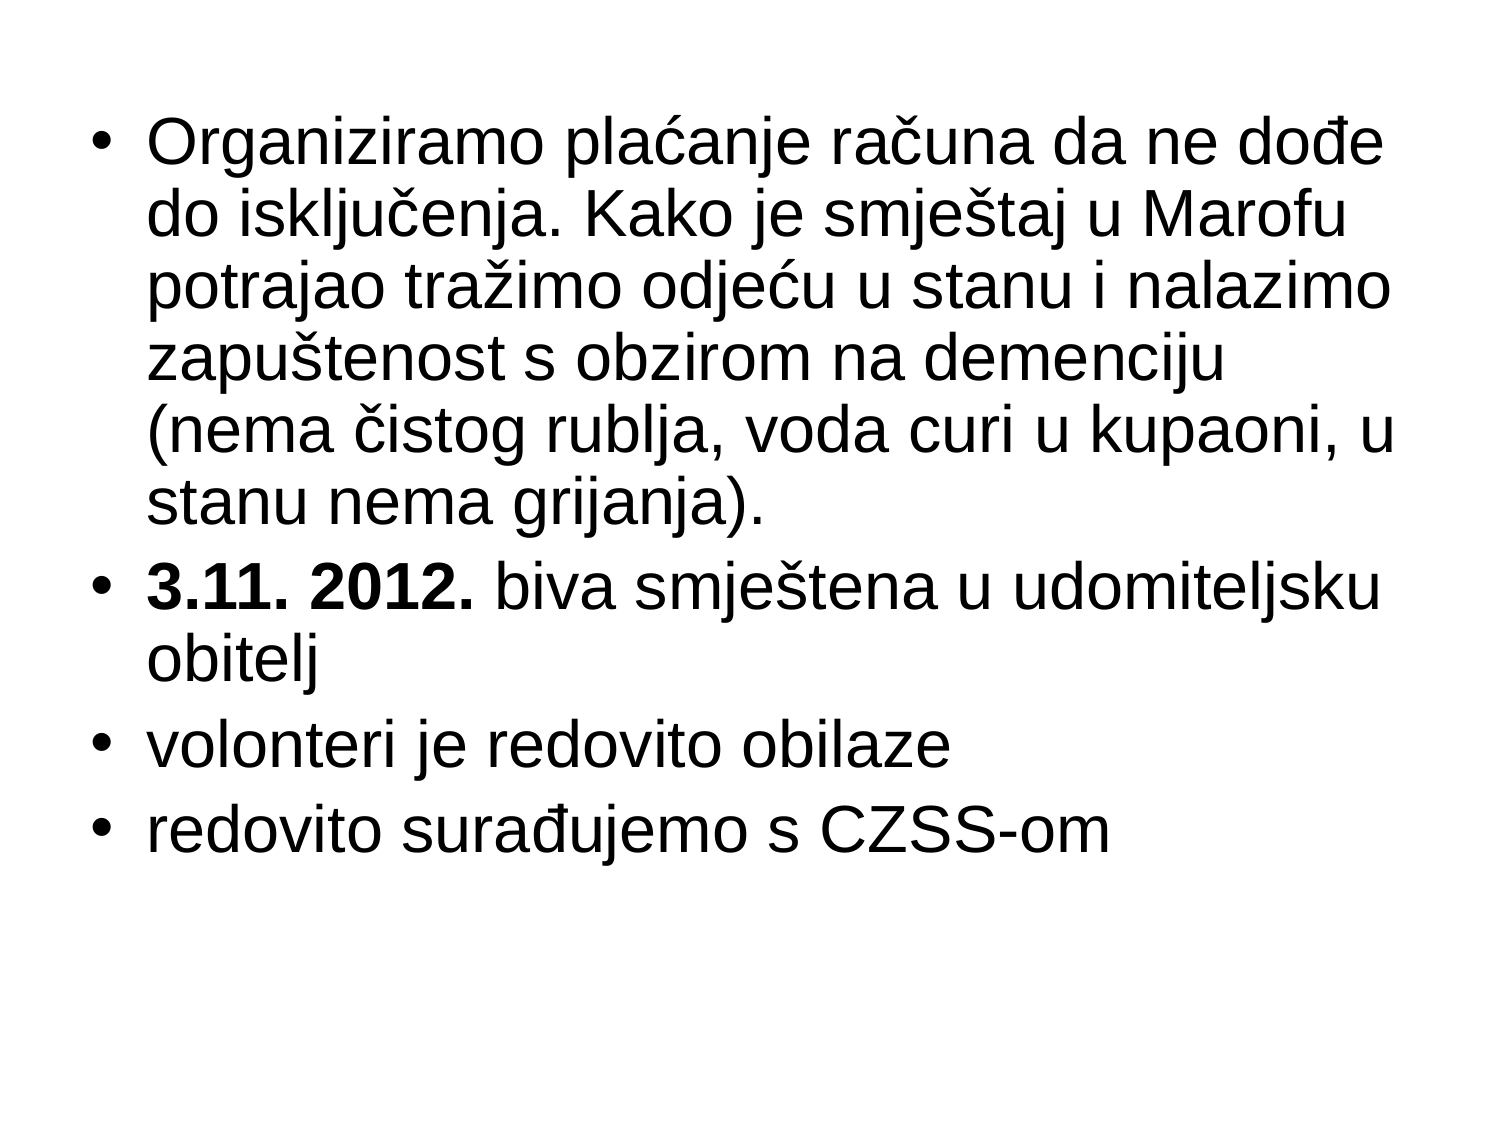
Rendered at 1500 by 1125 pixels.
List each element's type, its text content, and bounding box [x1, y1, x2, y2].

list Organiziramo plaćanje računa da ne dođe do isključenja. Kako je smještaj u Marofu potrajao tražimo odjeću u stanu i nalazimo zapuštenost s obzirom na demenciju (nema čistog rublja, voda curi u kupaoni, u stanu nema grijanja). 3.11. 2012. biva smještena u udomiteljsku obitelj volonteri je redovito obilaze redovito surađujemo s CZSS-om [75, 99, 1425, 1005]
